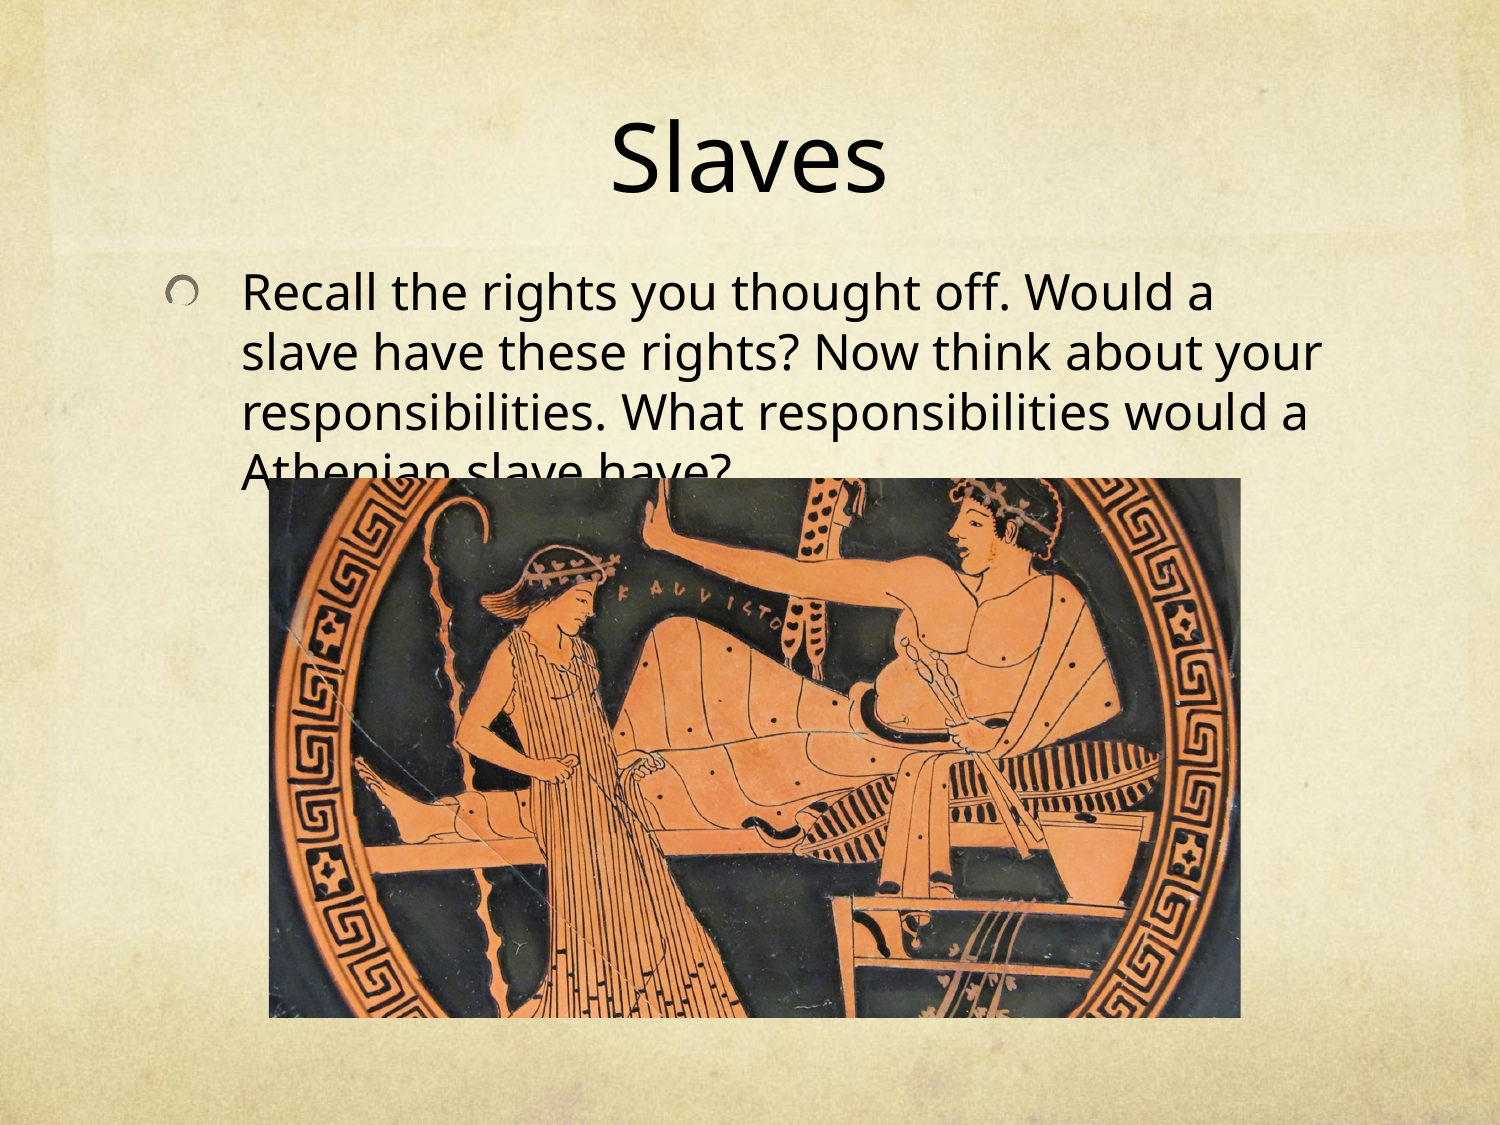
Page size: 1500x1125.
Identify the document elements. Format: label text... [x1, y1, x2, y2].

title Slaves [150, 82, 1350, 225]
list Recall the rights you thought off. Would a slave have these rights? Now think about your responsibilities. What responsibilities would a Athenian slave have? [150, 253, 1350, 919]
picture [0, 0, 1500, 1125]
